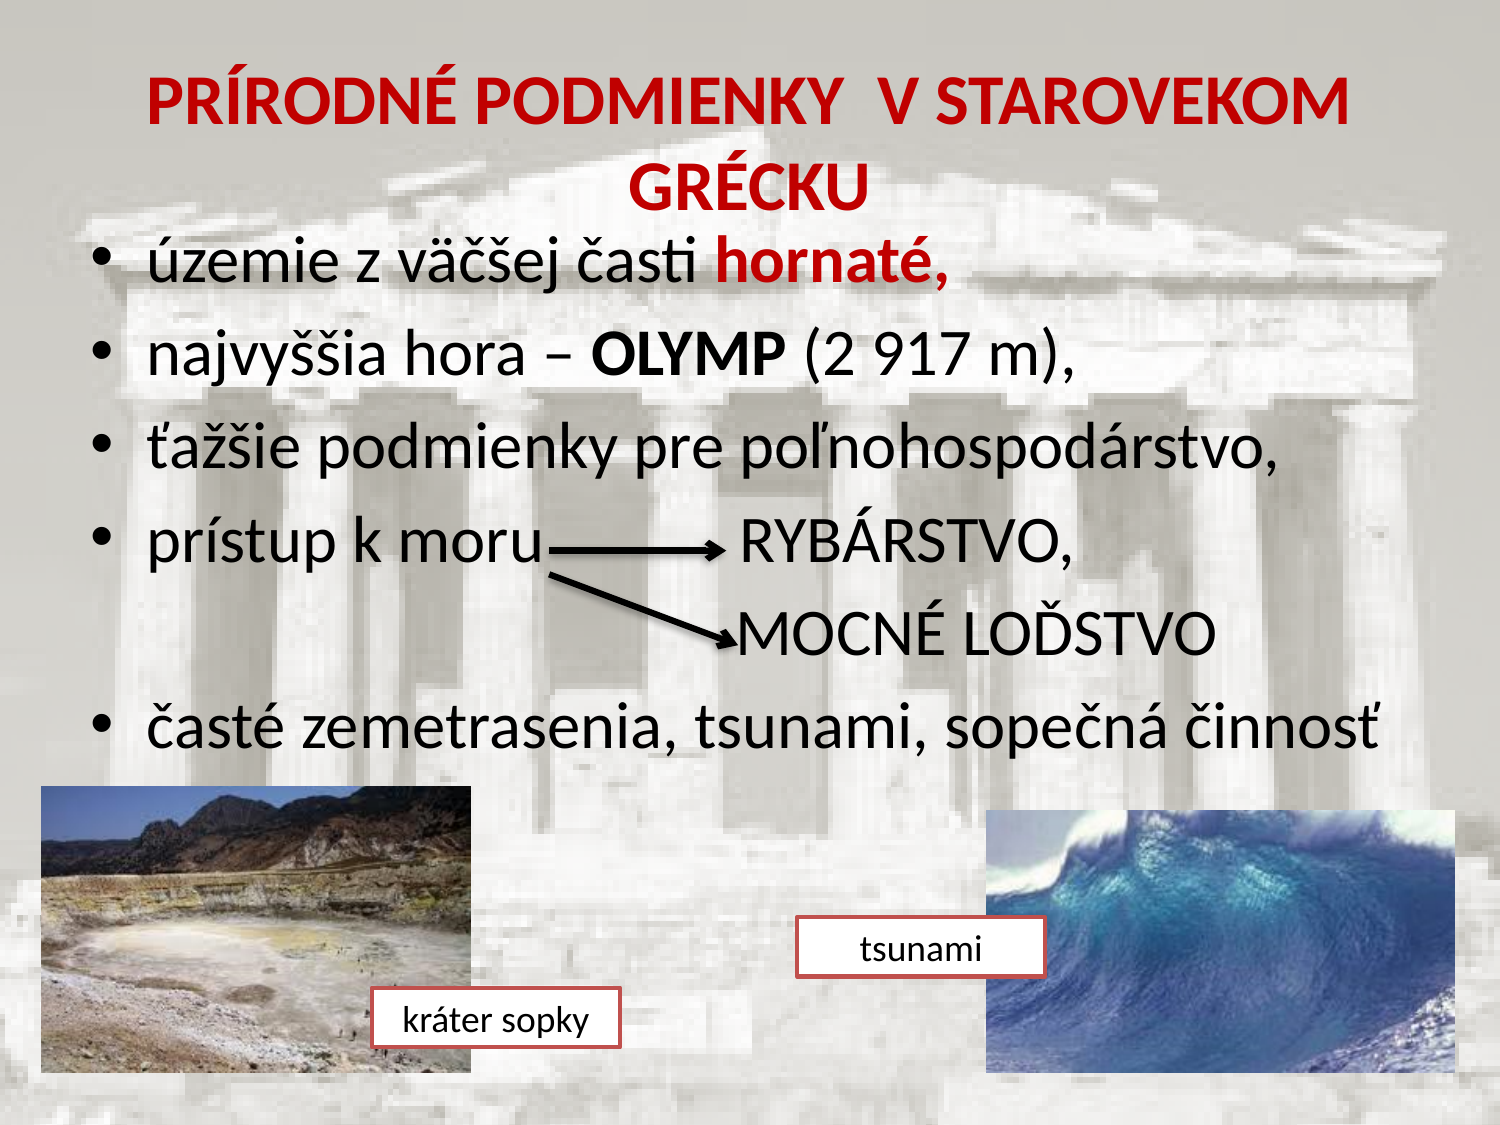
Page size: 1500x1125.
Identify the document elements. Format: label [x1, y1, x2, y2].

text_box [548, 573, 739, 646]
picture [0, 0, 1500, 1125]
